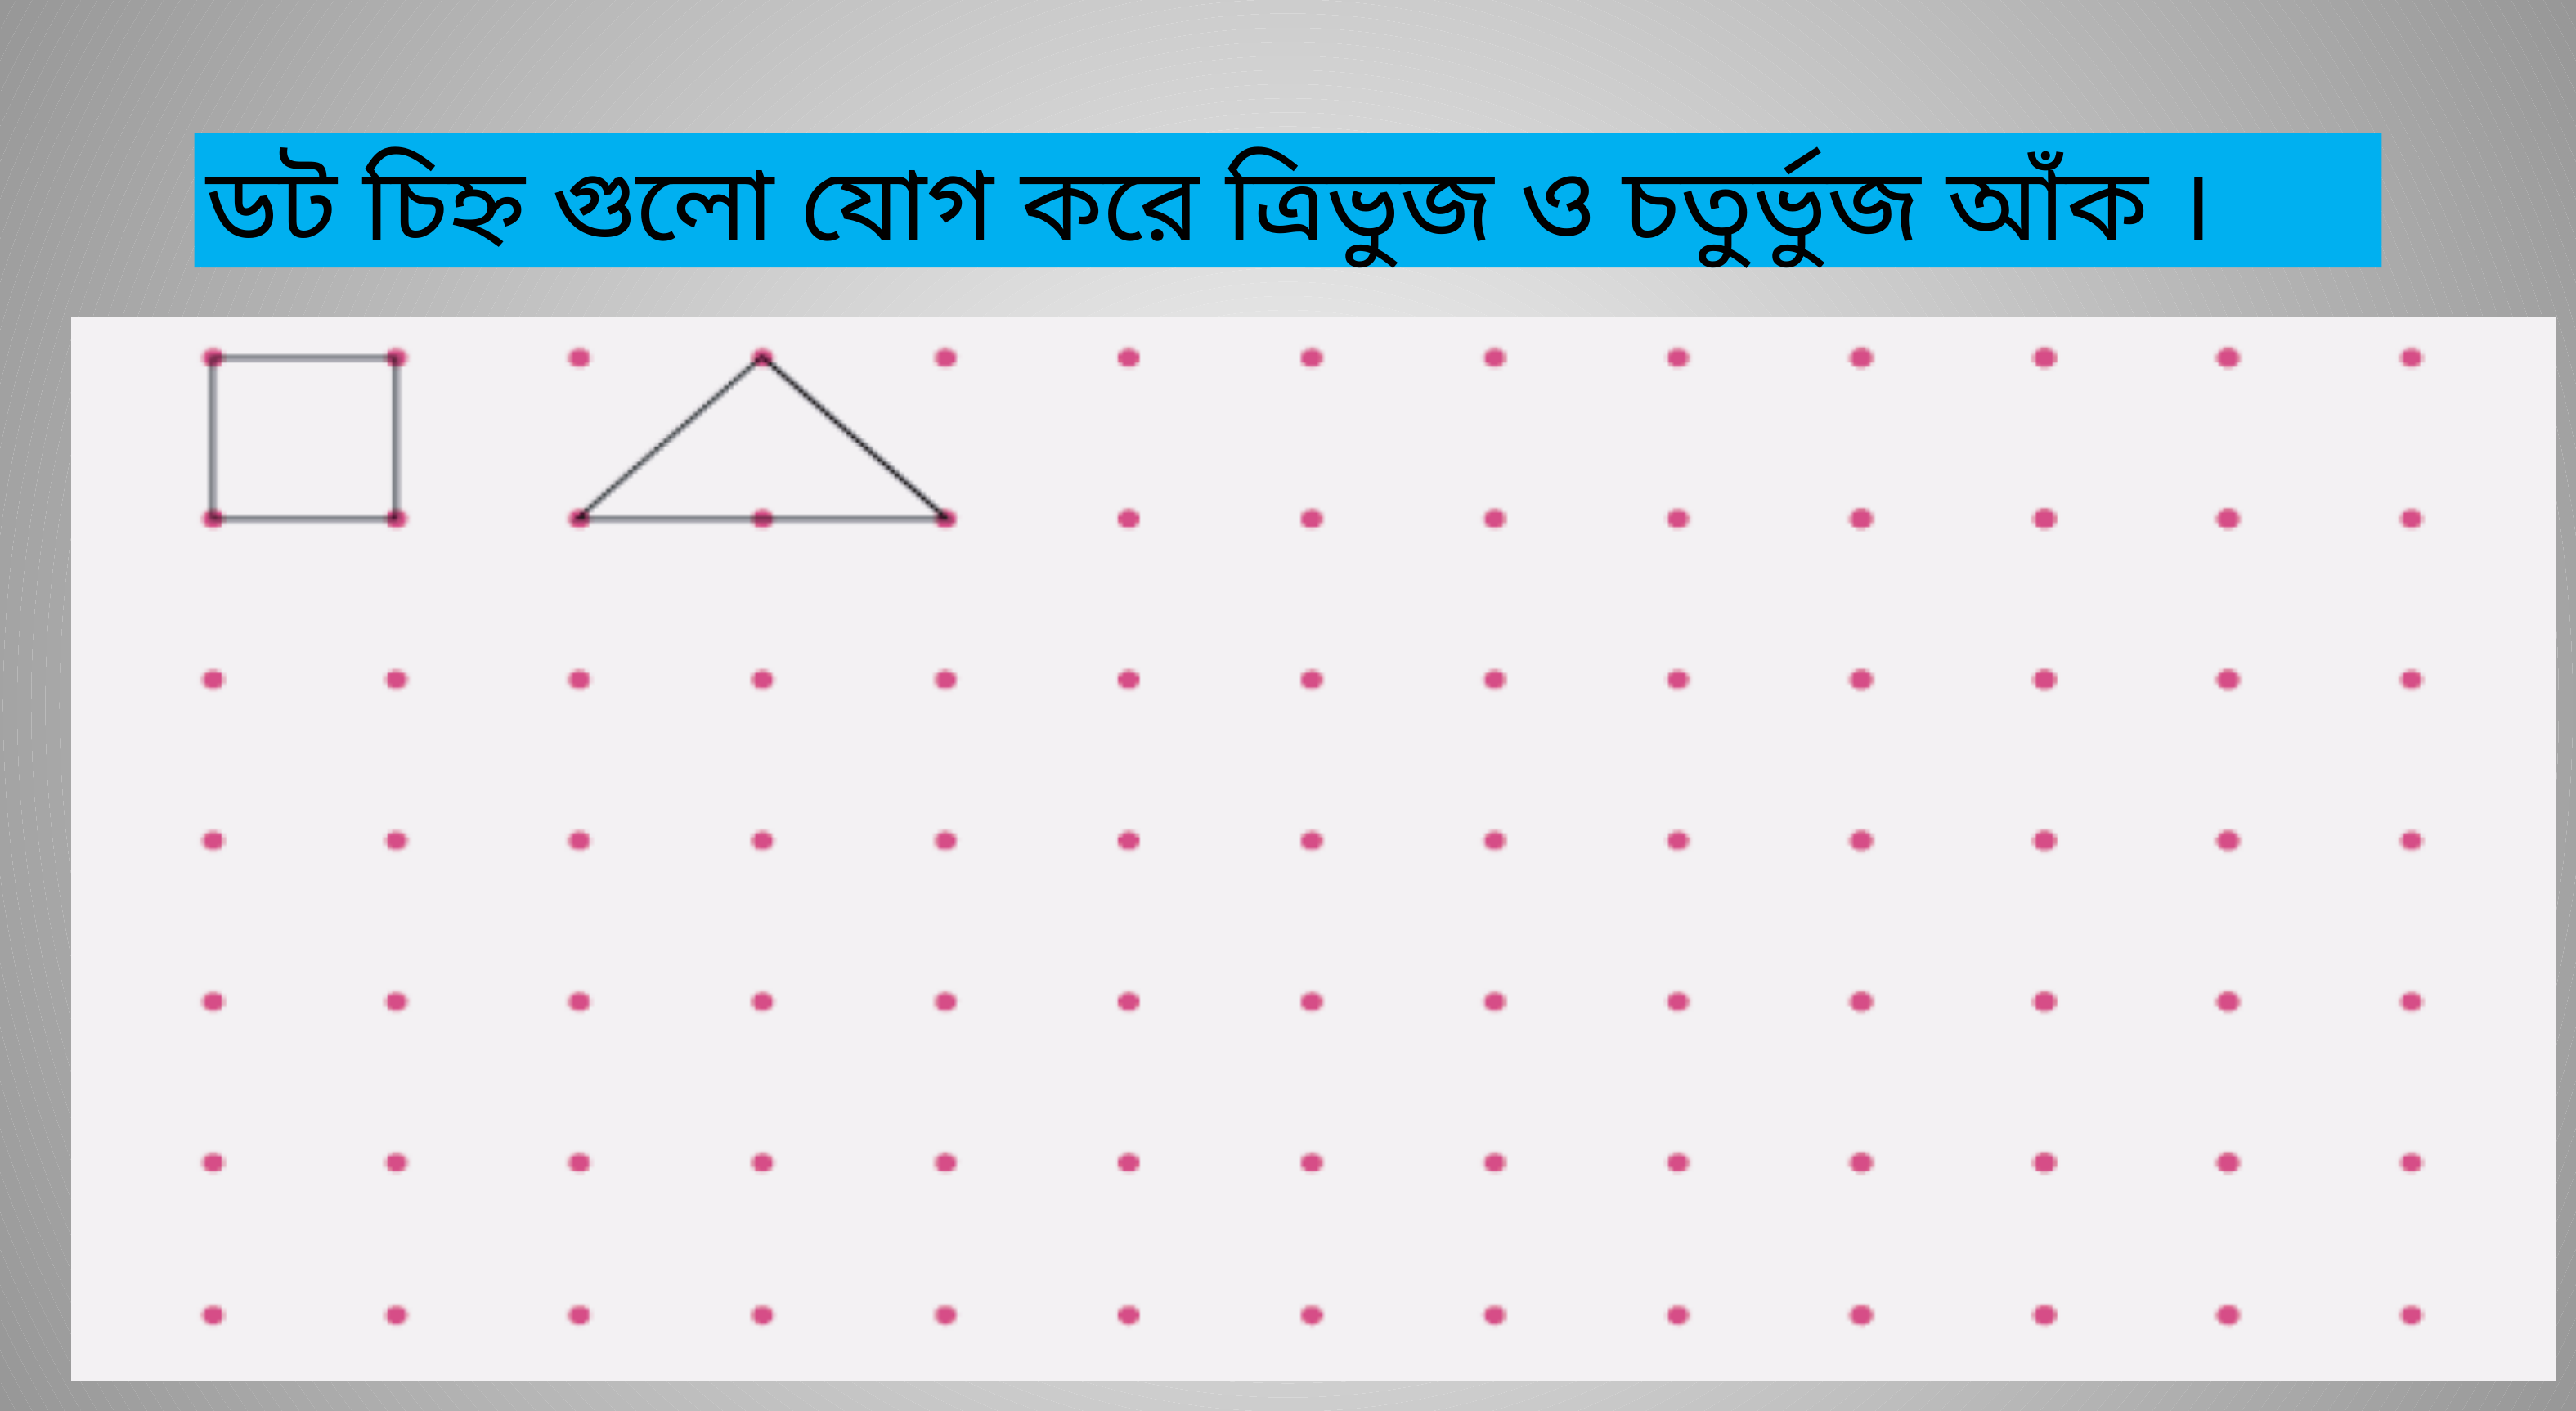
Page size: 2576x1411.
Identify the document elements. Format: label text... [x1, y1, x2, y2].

picture [71, 317, 2556, 1381]
text_box ডট চিহ্ন গুলো যোগ করে ত্রিভুজ ও চতুর্ভুজ আঁক । [194, 133, 2382, 268]
